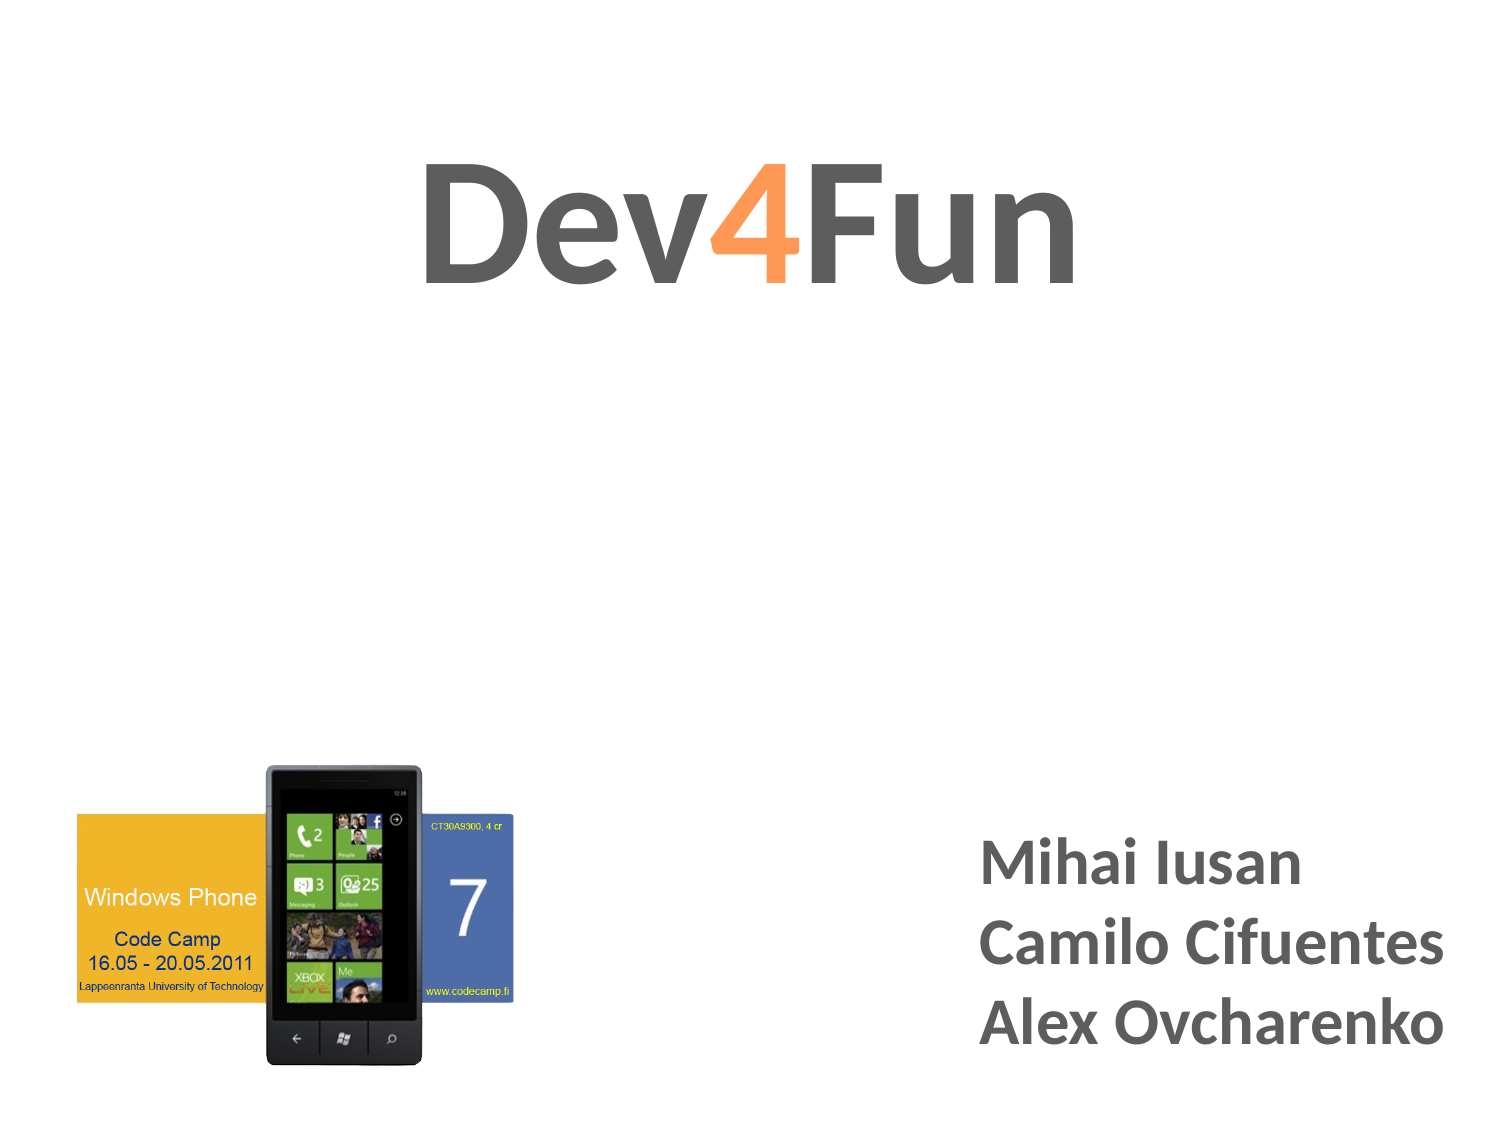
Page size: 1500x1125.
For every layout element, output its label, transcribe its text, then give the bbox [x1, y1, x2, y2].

title Dev4Fun [112, 90, 1388, 332]
text_box Mihai Iusan Camilo Cifuentes Alex Ovcharenko [964, 810, 1462, 1066]
picture [76, 764, 514, 1066]
